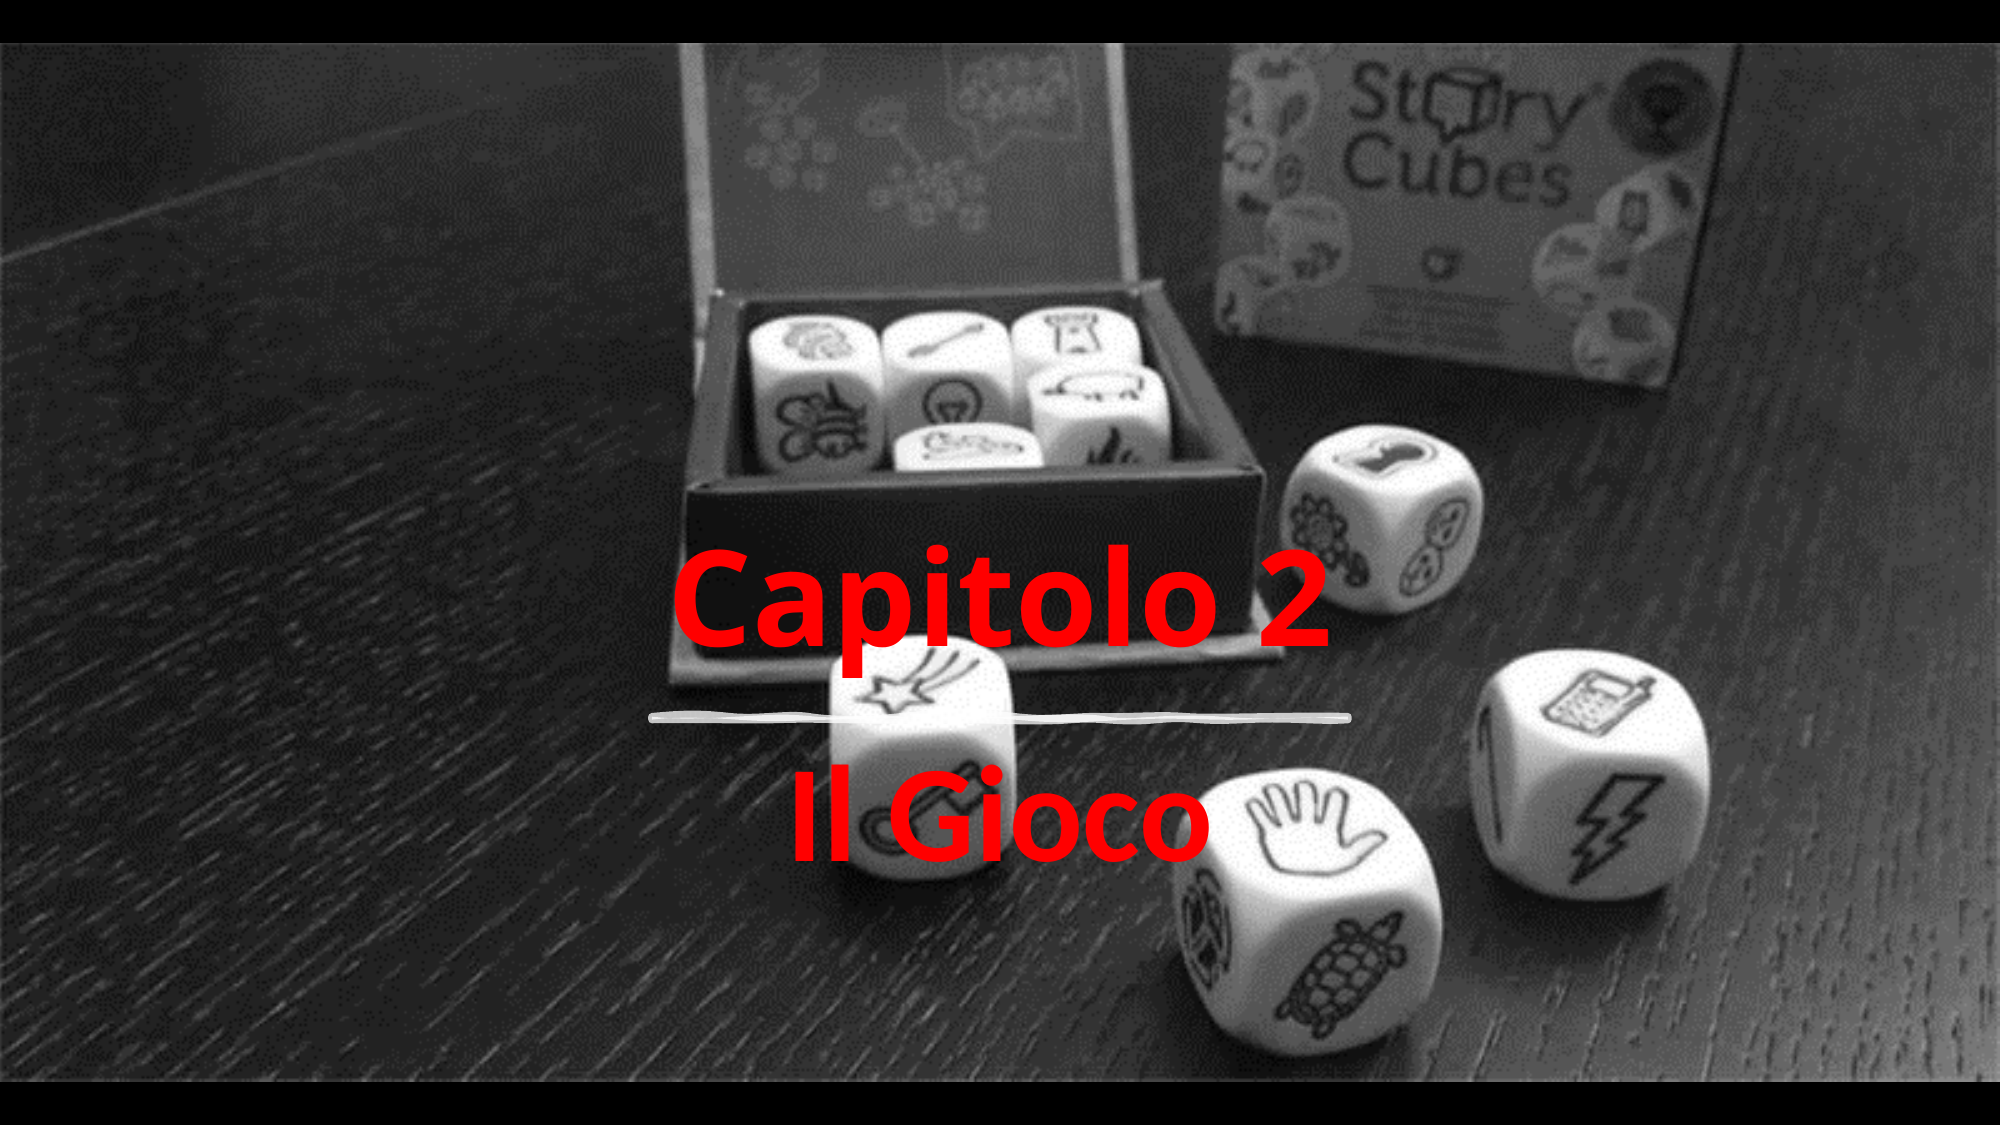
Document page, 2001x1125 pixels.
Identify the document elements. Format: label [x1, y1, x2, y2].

text_box [0, 1082, 2000, 1125]
picture [0, 43, 2000, 1082]
text_box [0, 0, 2000, 43]
